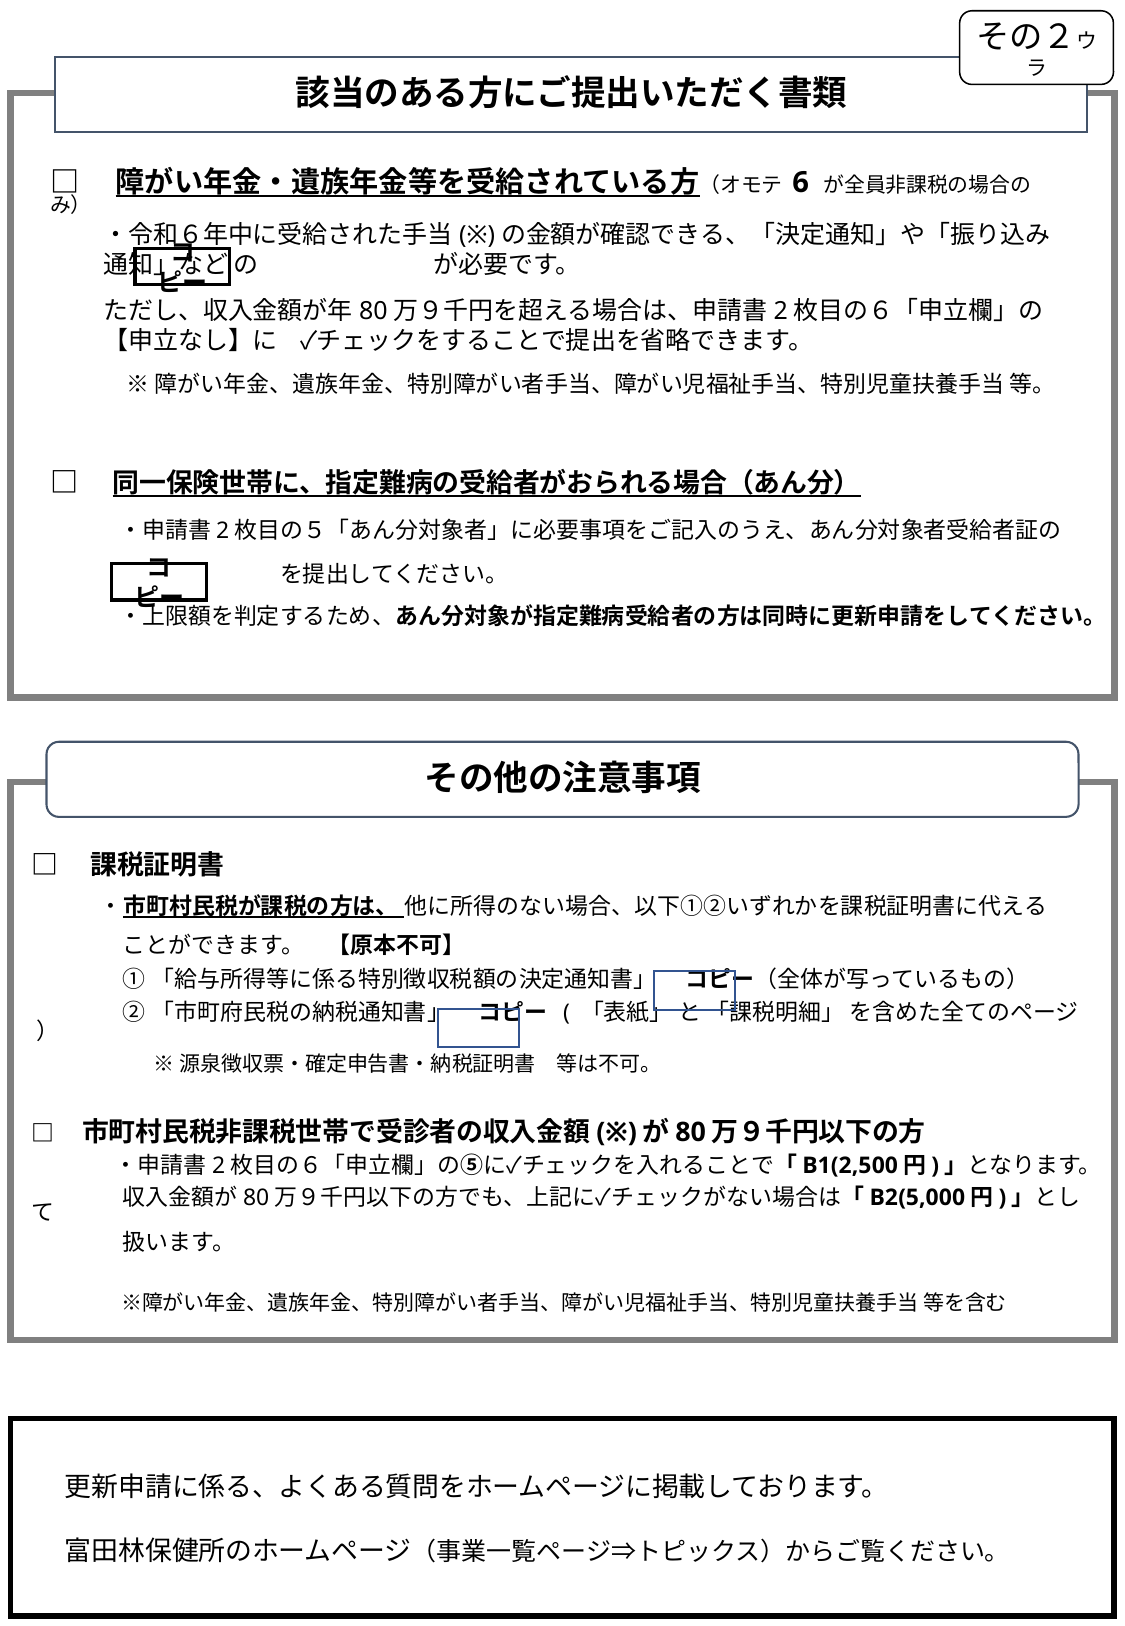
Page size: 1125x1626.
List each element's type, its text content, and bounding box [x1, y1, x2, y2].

text_box その２ウラ [959, 10, 1114, 85]
text_box □ 同一保険世帯に、指定難病の受給者がおられる場合（あん分） ・申請書2枚目の５「あん分対象者」に必要事項をご記入のうえ、あん分対象者受給者証の を提出してください。 ・上限額を判定するため、あん分対象が指定難病受給者の方は同時に更新申請をしてください。 [35, 453, 1104, 679]
text_box ・令和６年中に受給された手当(※)の金額が確認できる、「決定通知」や「振り込み通知」など の が必要です。 ただし、収入金額が年80万９千円を超える場合は、申請書2枚目の６「申立欄」の【申立なし】に ✓チェックをすることで提出を省略できます。 ※ 障がい年金、遺族年金、特別障がい者手当、障がい児福祉手当、特別児童扶養手当 等。 [88, 211, 1068, 453]
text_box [10, 1418, 1115, 1617]
text_box その他の注意事項 [45, 740, 1080, 818]
title 該当のある方にご提出いただく書類 [54, 56, 1088, 133]
text_box コピー [111, 563, 208, 601]
text_box [10, 781, 1115, 1341]
text_box [437, 1008, 520, 1048]
text_box [10, 92, 1115, 699]
text_box コピー [134, 247, 231, 286]
text_box [653, 970, 736, 1011]
